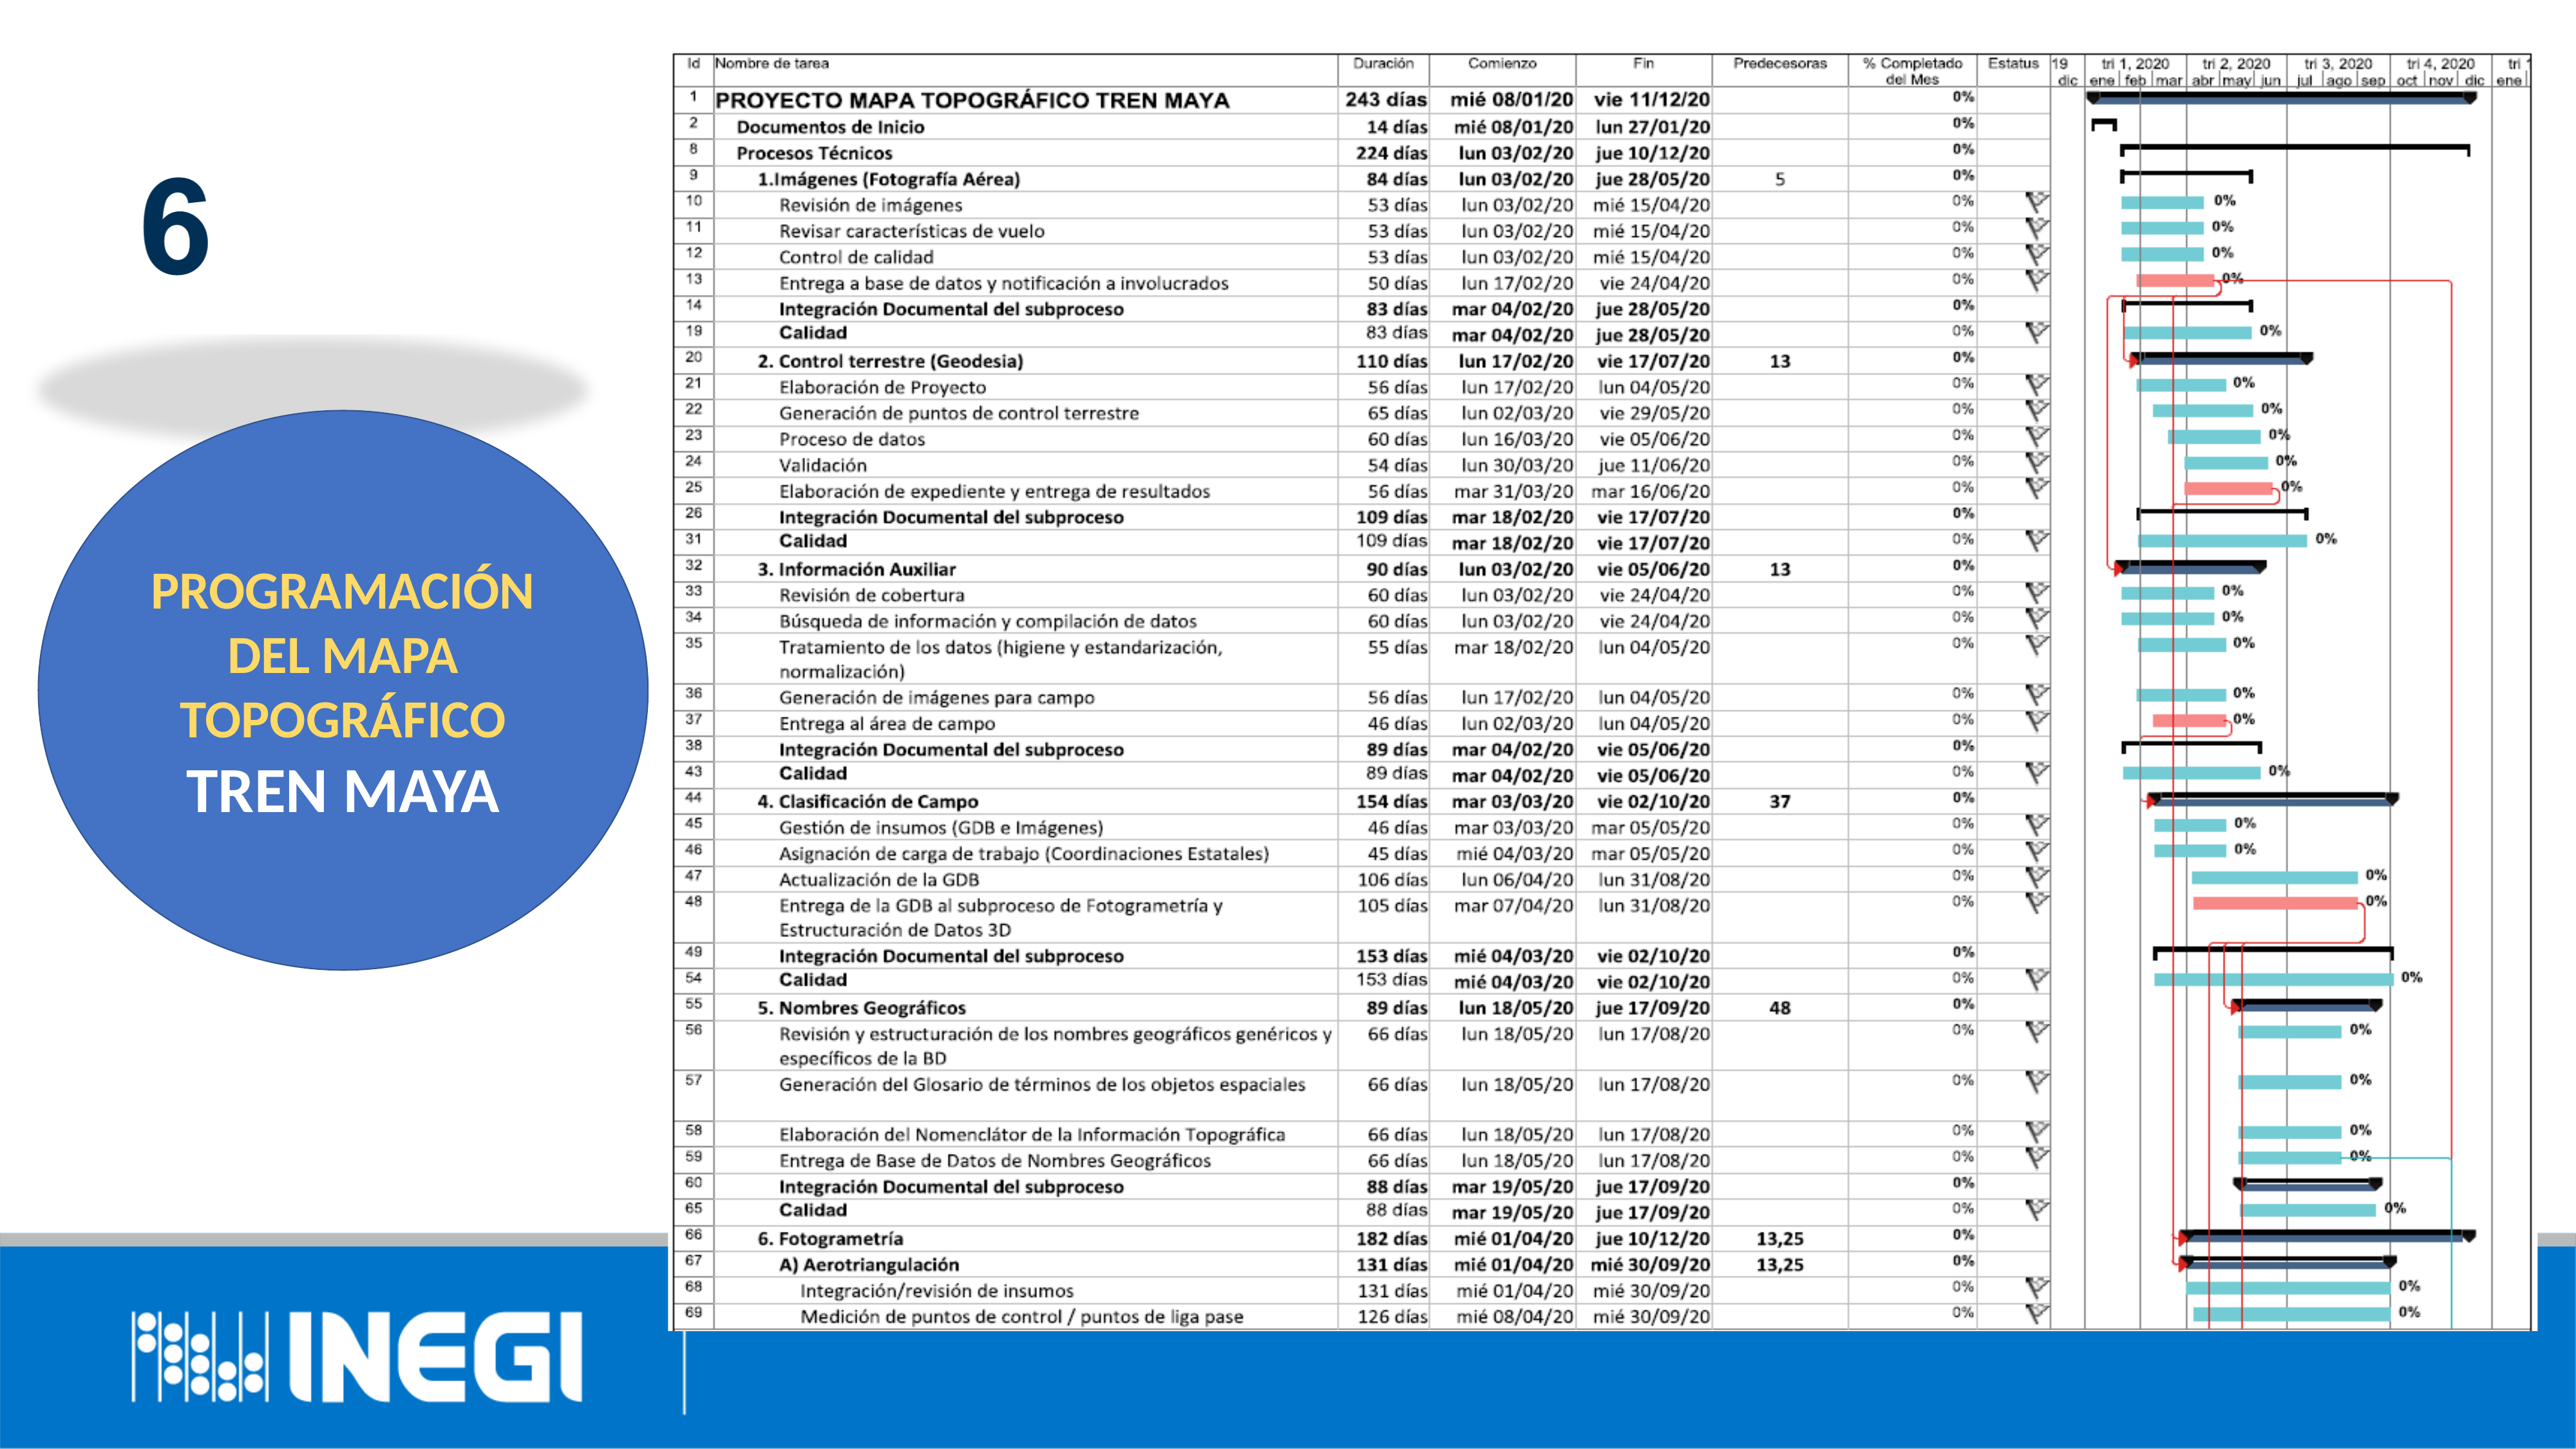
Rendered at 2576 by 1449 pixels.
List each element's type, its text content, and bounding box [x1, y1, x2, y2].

text_box PROGRAMACIÓN DEL MAPA TOPOGRÁFICO TREN MAYA [37, 410, 649, 971]
picture [0, 50, 2576, 1449]
picture [57, 102, 294, 385]
